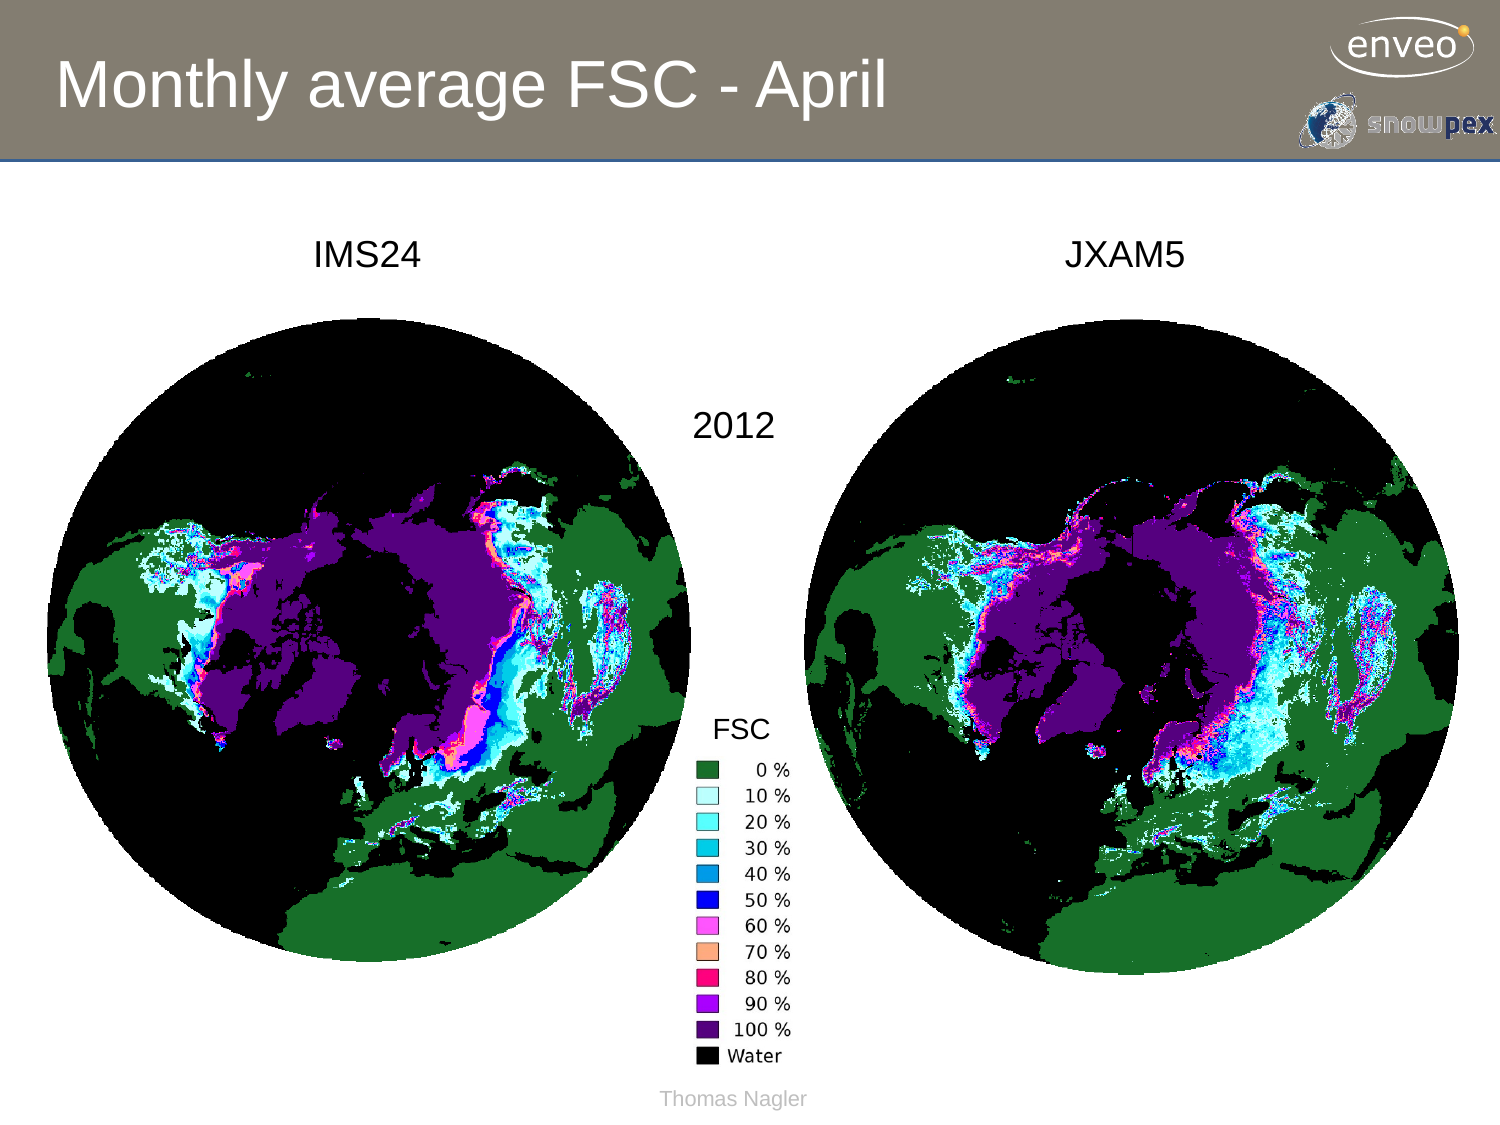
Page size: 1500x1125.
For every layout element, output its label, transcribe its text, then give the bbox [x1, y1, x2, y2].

picture [693, 998, 793, 1067]
picture [1425, 90, 1498, 153]
text_box Monthly average FSC - April [41, 0, 1425, 161]
text_box JXAM5 [971, 222, 1279, 282]
text_box IMS24 [213, 222, 521, 282]
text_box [41, 314, 1466, 994]
footer Thomas Nagler [386, 1070, 1081, 1125]
